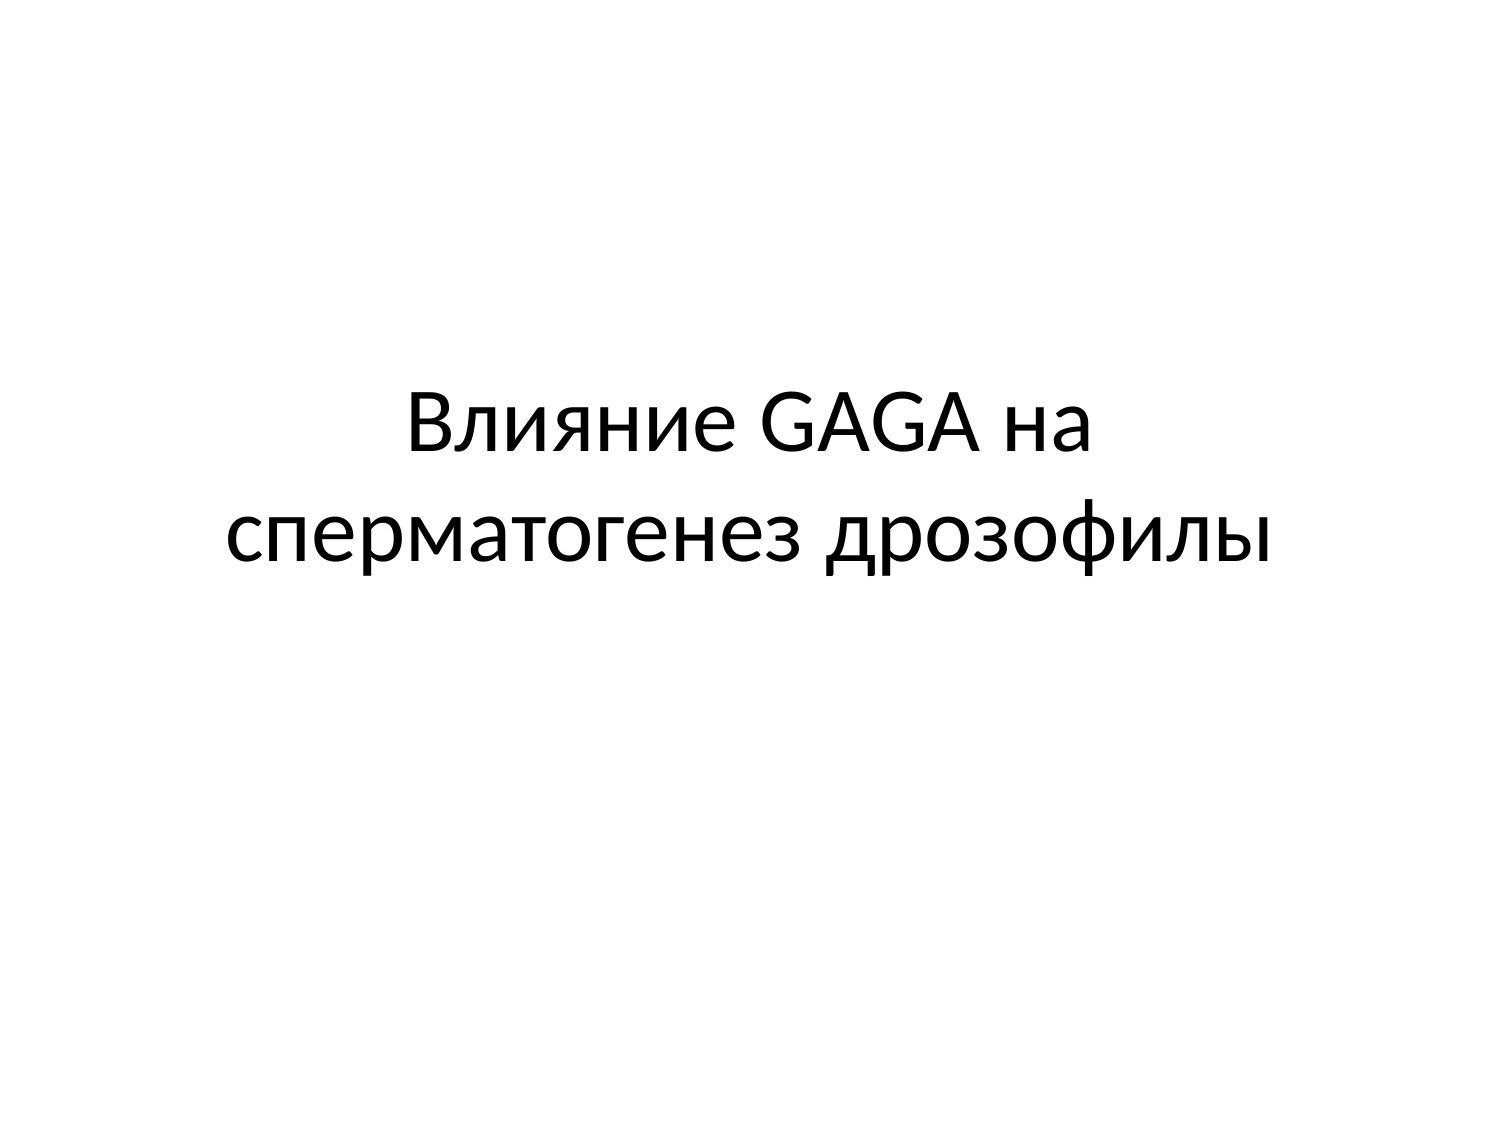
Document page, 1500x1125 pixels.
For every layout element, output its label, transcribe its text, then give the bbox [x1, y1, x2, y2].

title Влияние GAGA на сперматогенез дрозофилы [112, 349, 1388, 591]
